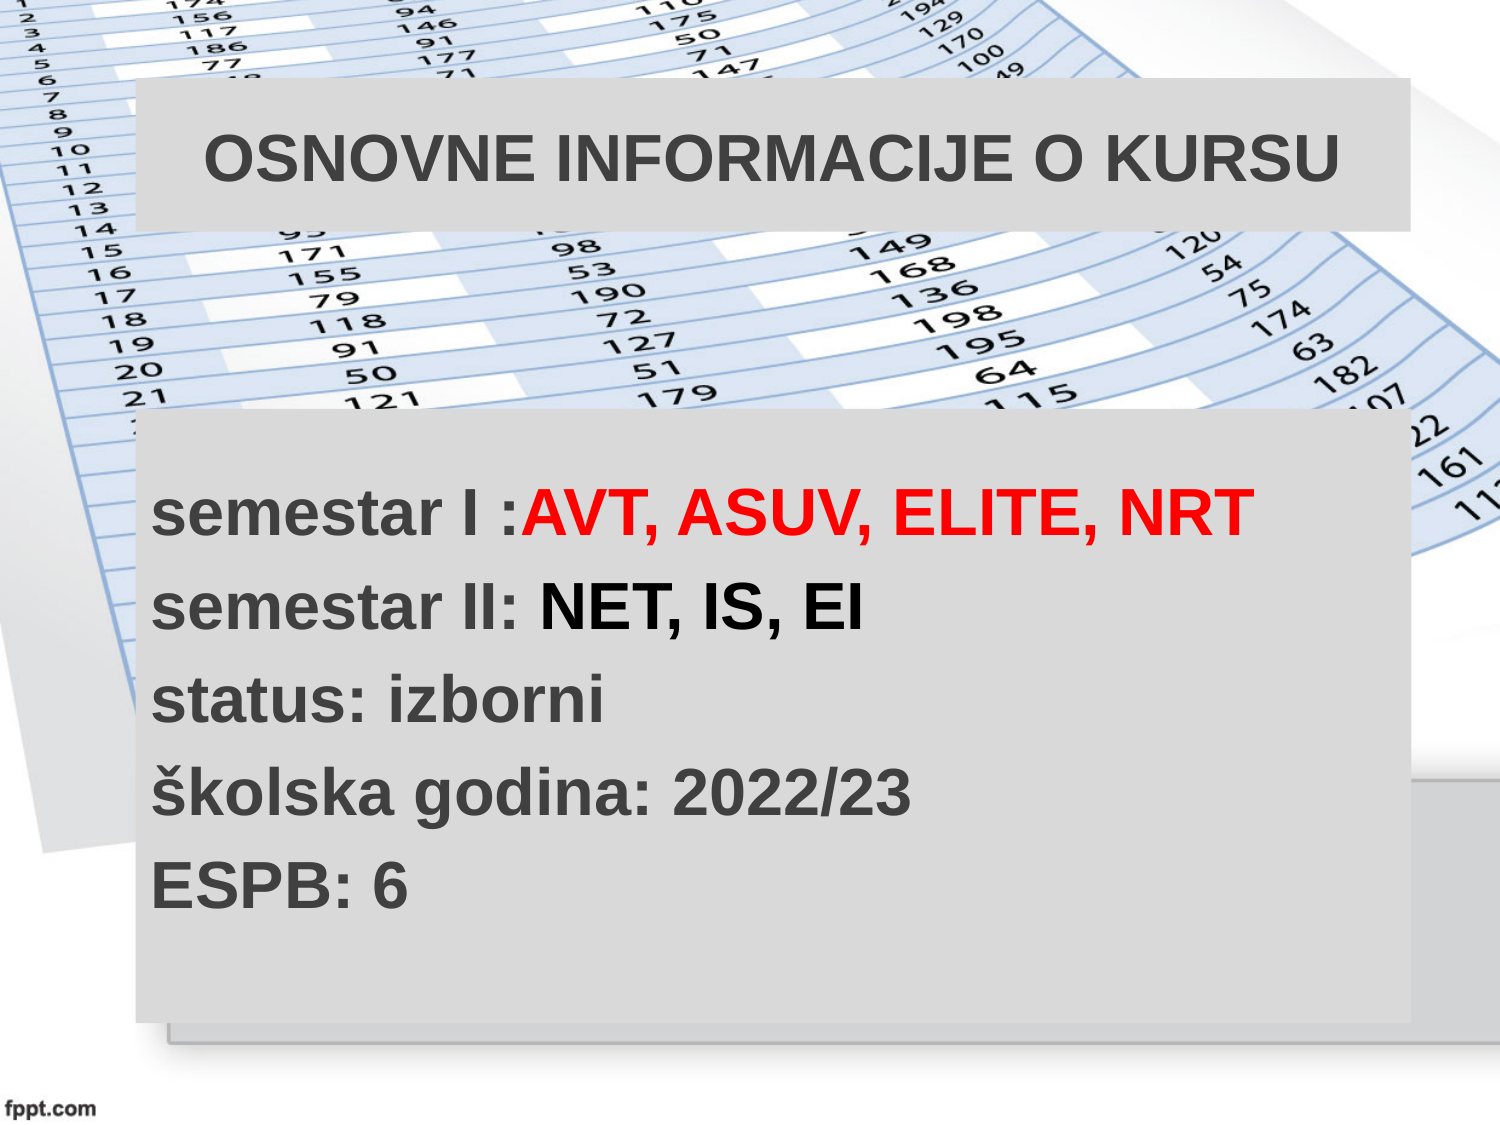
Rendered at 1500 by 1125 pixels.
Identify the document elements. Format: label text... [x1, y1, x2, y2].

title Osnovne informacije o kursu [135, 78, 1411, 232]
list semestar I :AVT, ASUV, ELITE, NRT semestar II: NET, IS, EI status: izborni školska godina: 2022/23 ESPB: 6 [135, 408, 1412, 1024]
picture [0, 0, 1500, 1125]
